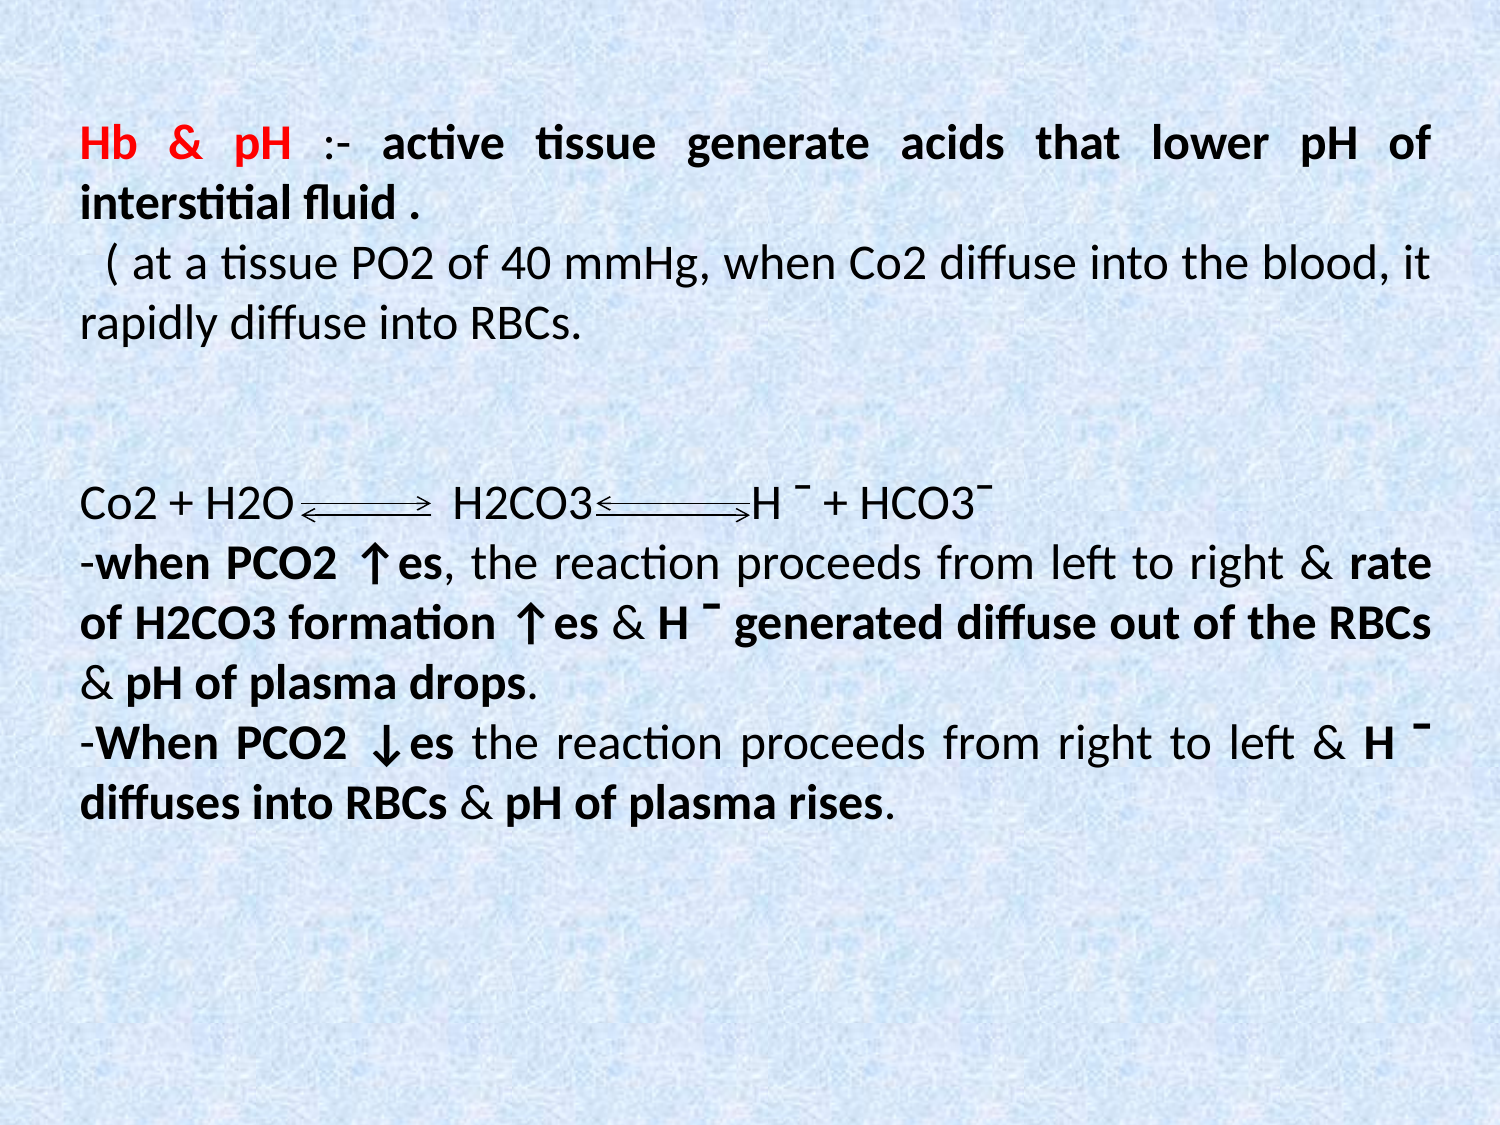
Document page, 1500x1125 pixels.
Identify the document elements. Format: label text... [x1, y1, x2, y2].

picture [0, 0, 1500, 1125]
text_box Hb & pH :- active tissue generate acids that lower pH of interstitial fluid . ( at a tissue PO2 of 40 mmHg, when Co2 diffuse into the blood, it rapidly diffuse into RBCs. Co2 + H2O H2CO3 H ˉ + HCO3ˉ -when PCO2 ↑es, the reaction proceeds from left to right & rate of H2CO3 formation ↑es & H ˉ generated diffuse out of the RBCs & pH of plasma drops. -When PCO2 ↓es the reaction proceeds from right to left & H ˉ diffuses into RBCs & pH of plasma rises. [64, 101, 1447, 837]
